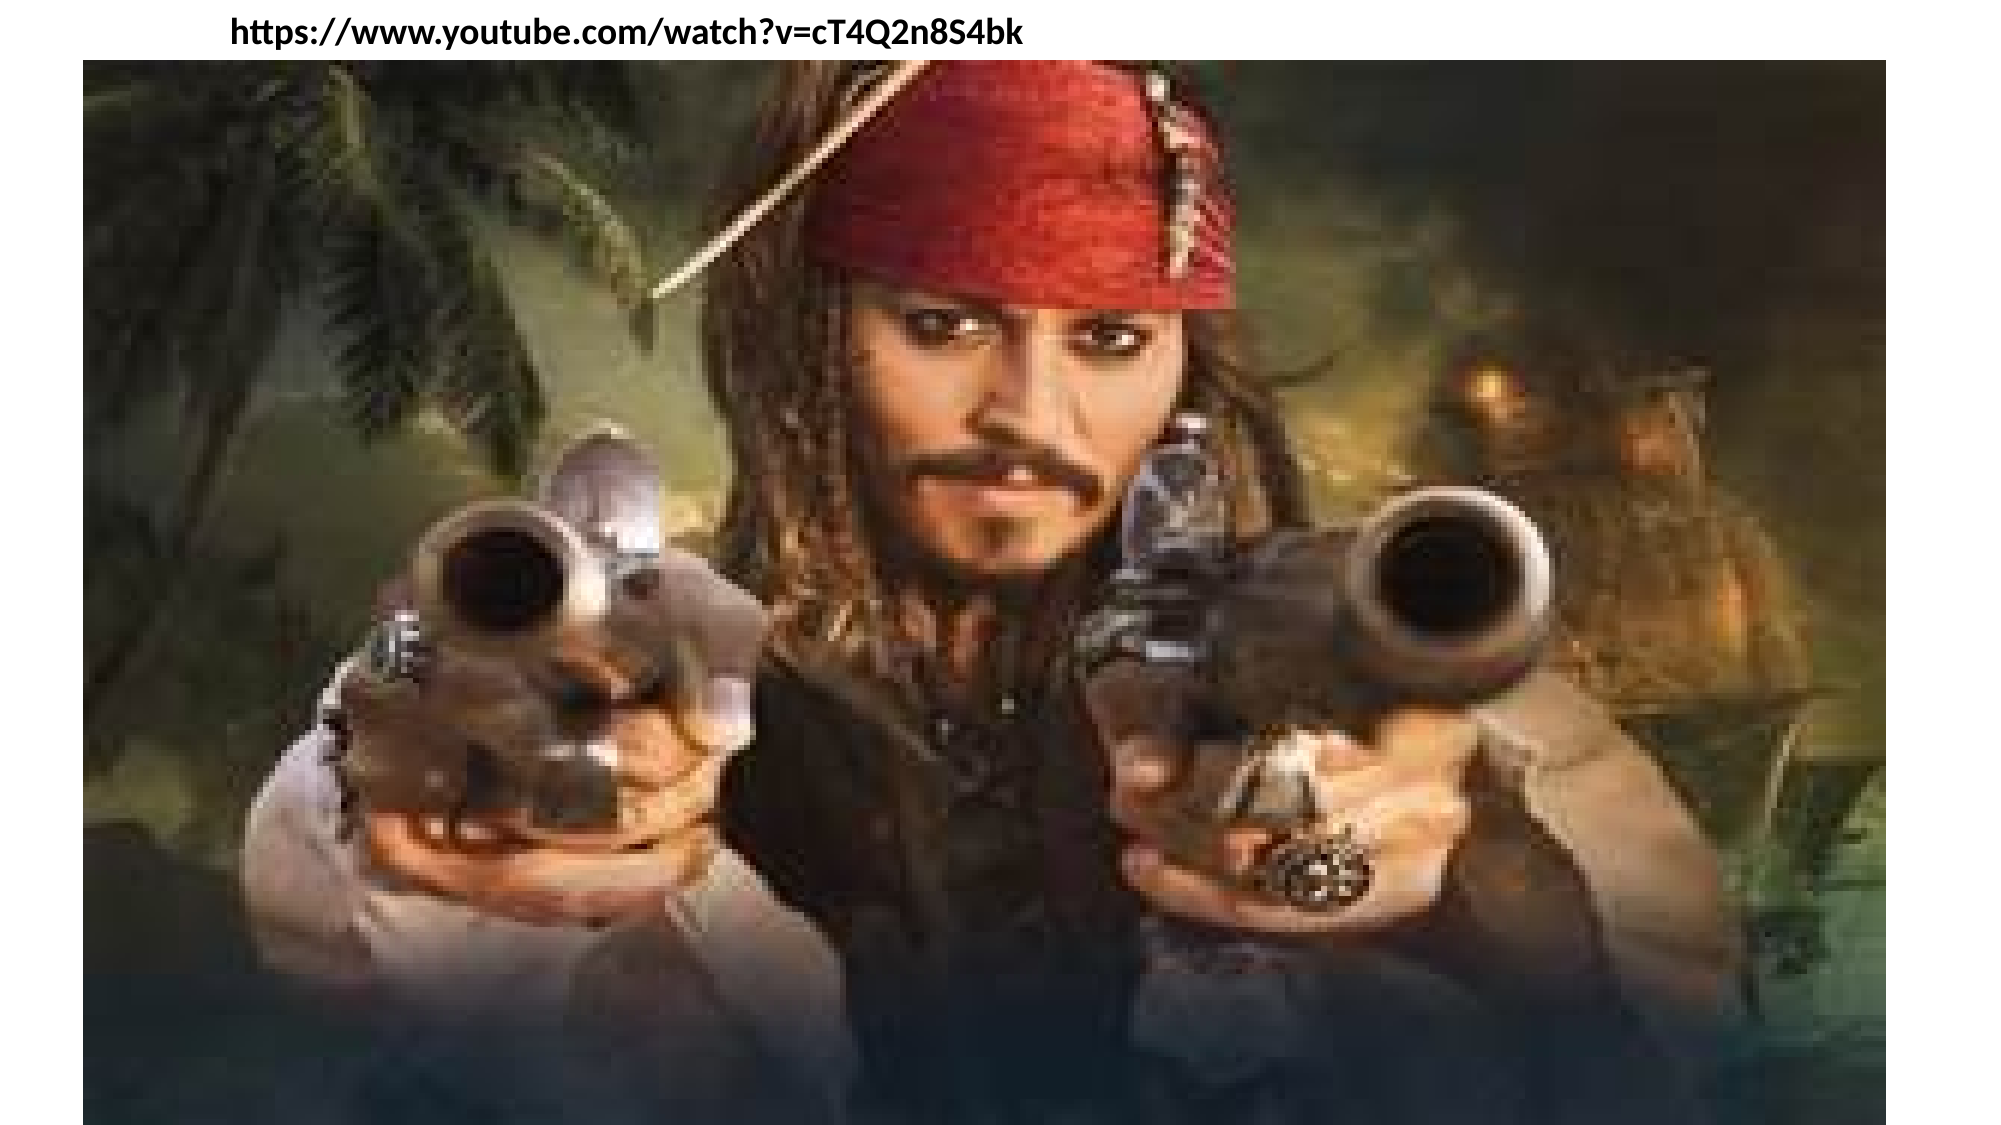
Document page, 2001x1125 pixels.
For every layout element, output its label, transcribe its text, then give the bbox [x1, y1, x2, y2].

text_box https://www.youtube.com/watch?v=cT4Q2n8S4bk [222, 0, 1374, 60]
picture [82, 60, 1886, 1125]
